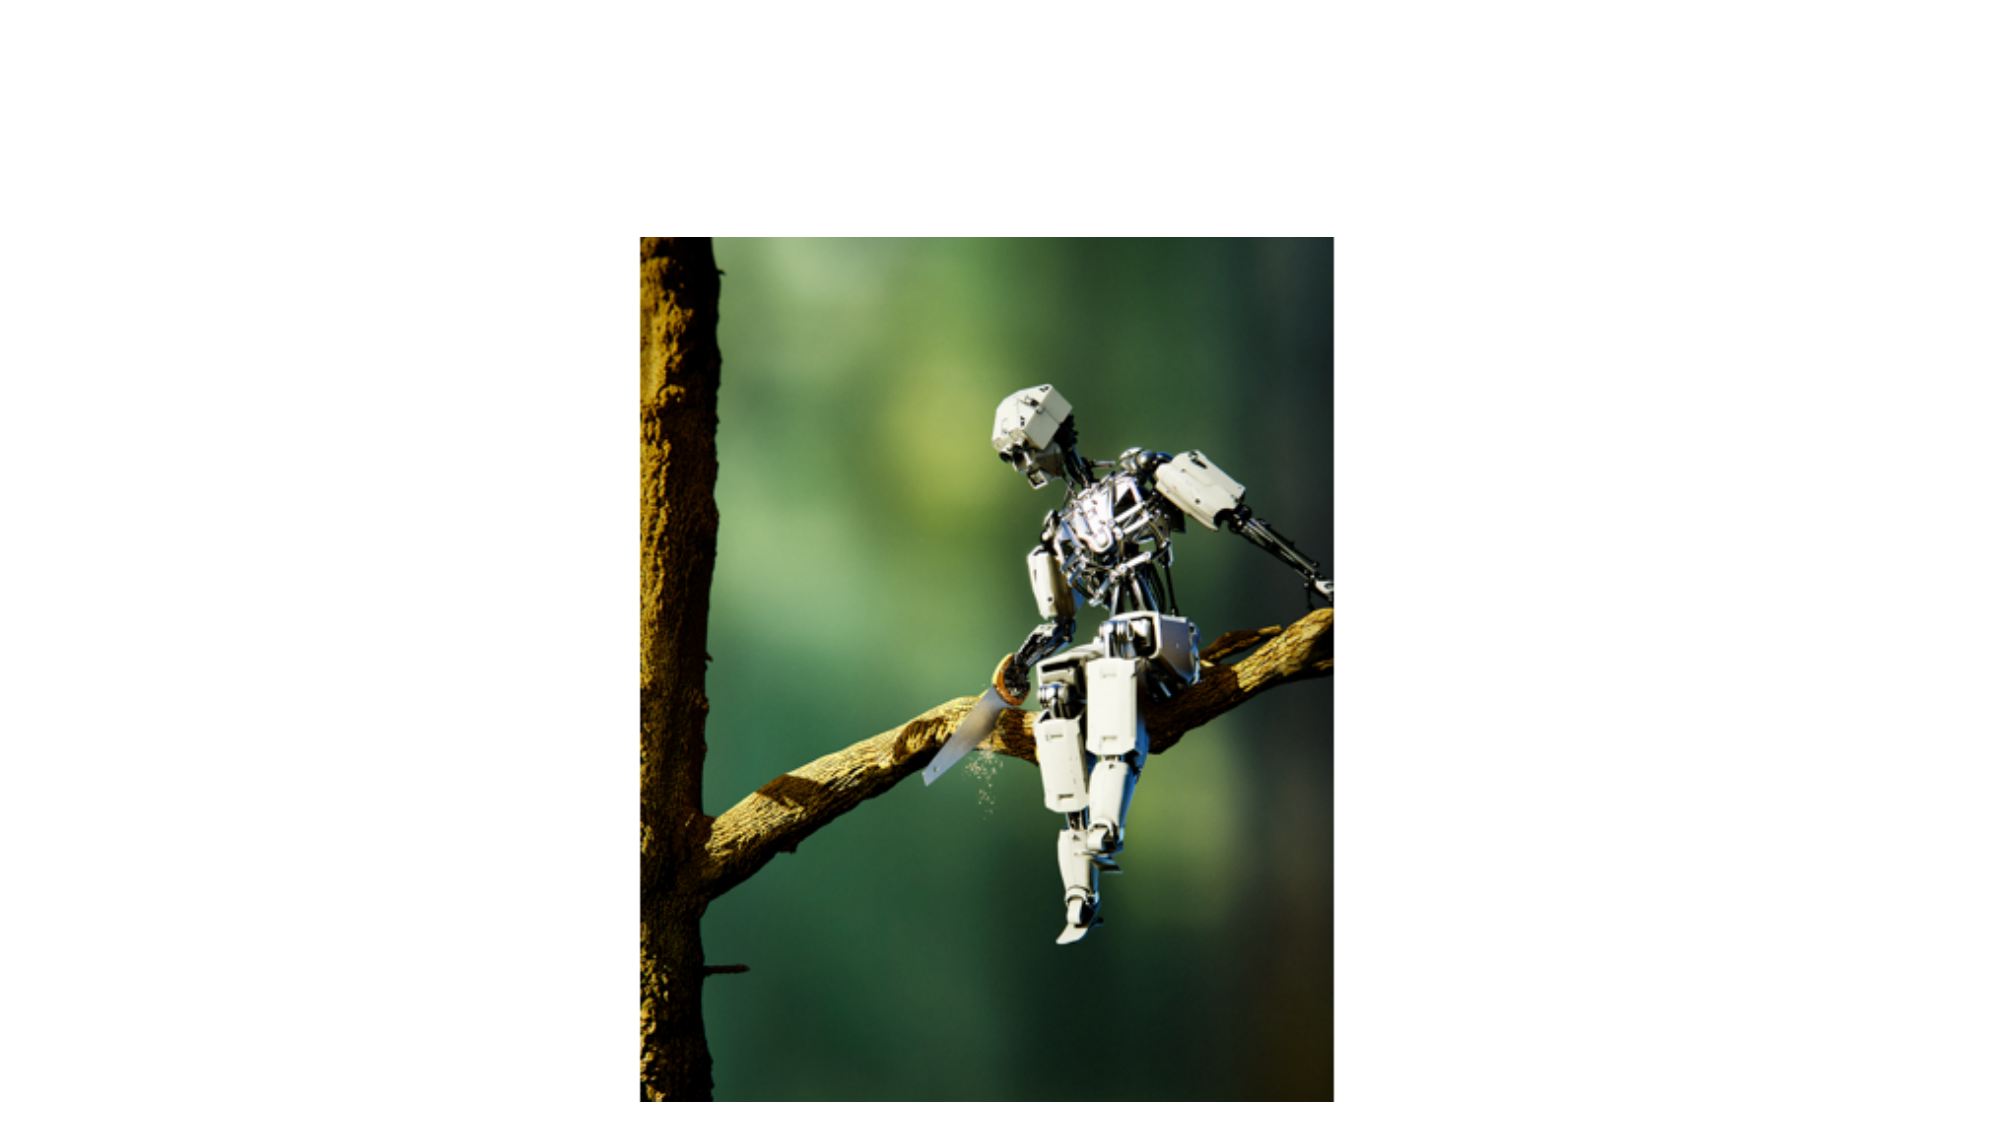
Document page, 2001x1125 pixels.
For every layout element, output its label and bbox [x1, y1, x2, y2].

list [617, 237, 1360, 1102]
